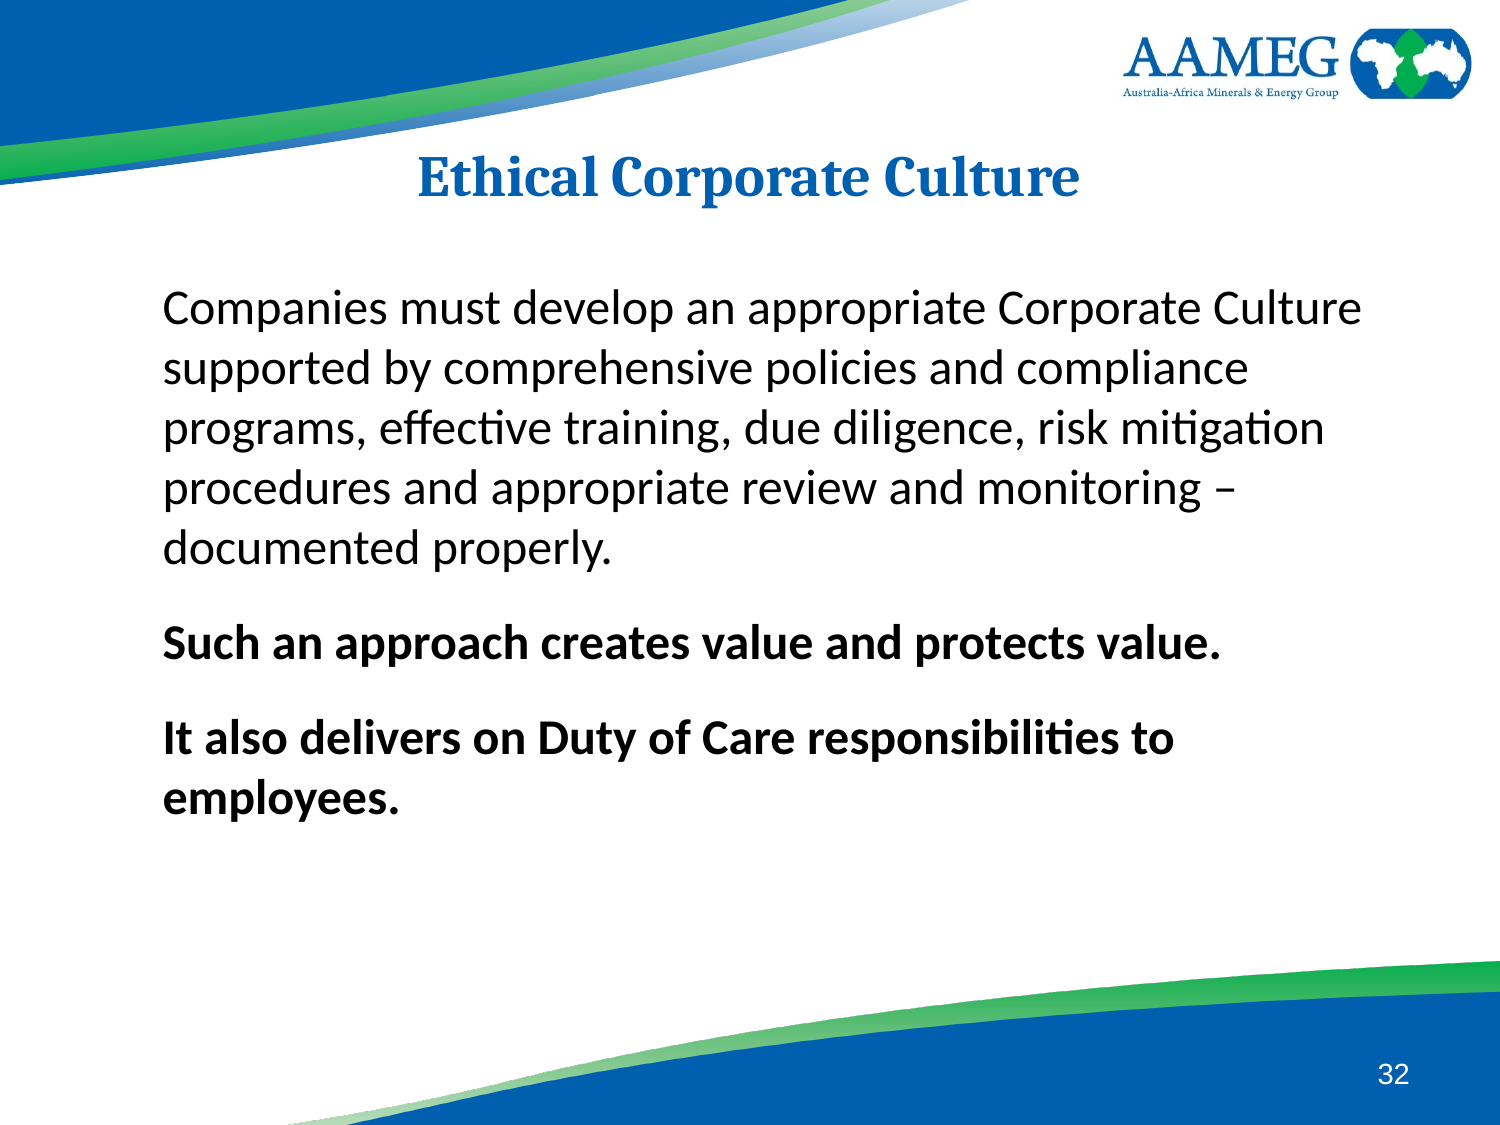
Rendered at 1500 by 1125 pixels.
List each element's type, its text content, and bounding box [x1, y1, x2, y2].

subtitle Companies must develop an appropriate Corporate Culture supported by comprehensive policies and compliance programs, effective training, due diligence, risk mitigation procedures and appropriate review and monitoring – documented properly. Such an approach creates value and protects value. It also delivers on Duty of Care responsibilities to employees. [147, 267, 1436, 976]
picture [218, 904, 1500, 1125]
slide_number 32 [1074, 1042, 1425, 1103]
title Ethical Corporate Culture [0, 113, 1500, 232]
picture [0, 0, 1476, 113]
